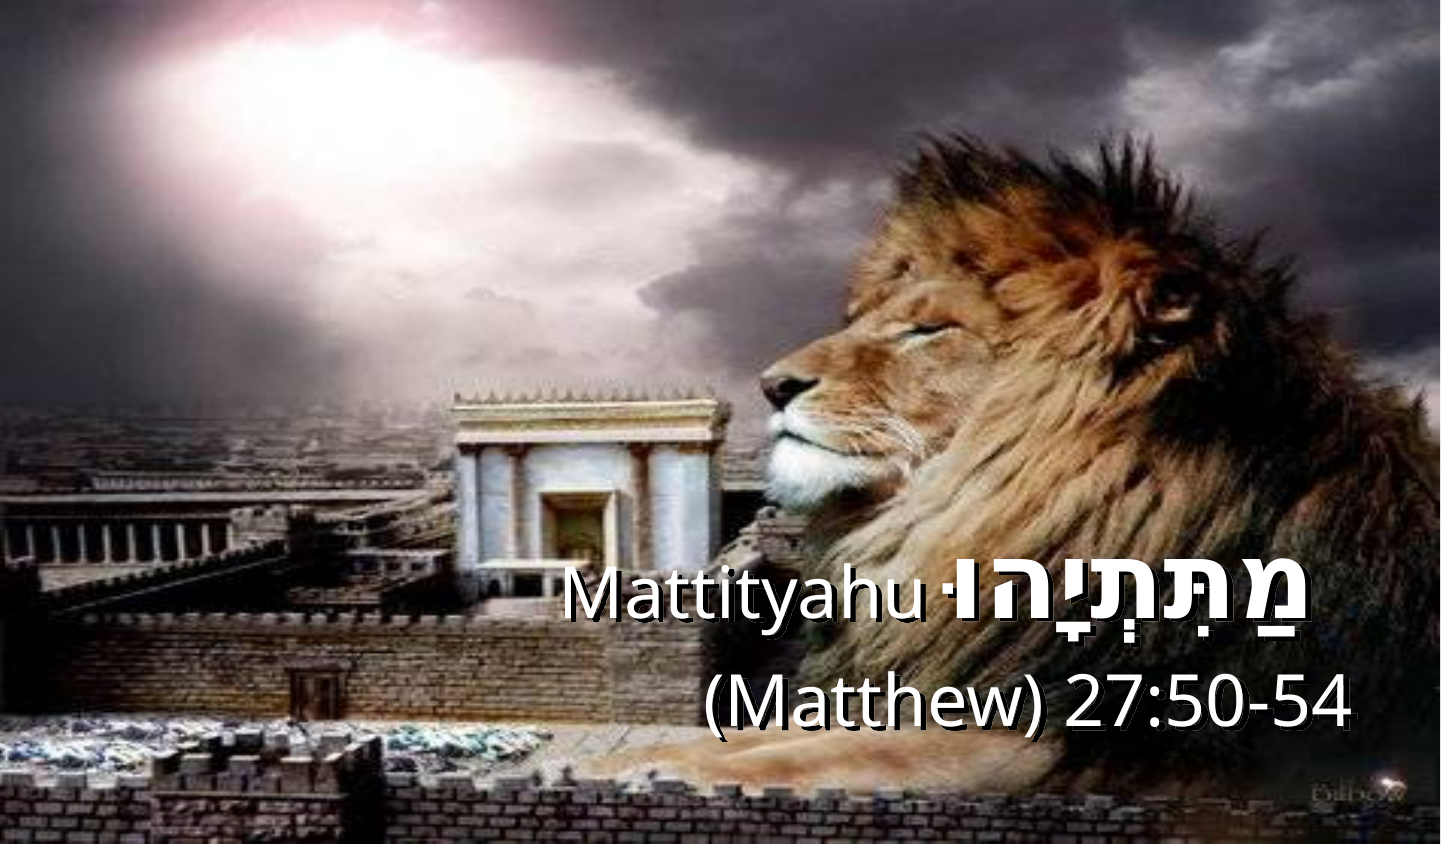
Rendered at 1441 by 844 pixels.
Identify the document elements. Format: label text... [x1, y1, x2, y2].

picture [0, 0, 1441, 844]
list מַתִּתְיָהוּ Mattityahu (Matthew) 27:50-54 [71, 502, 1369, 773]
